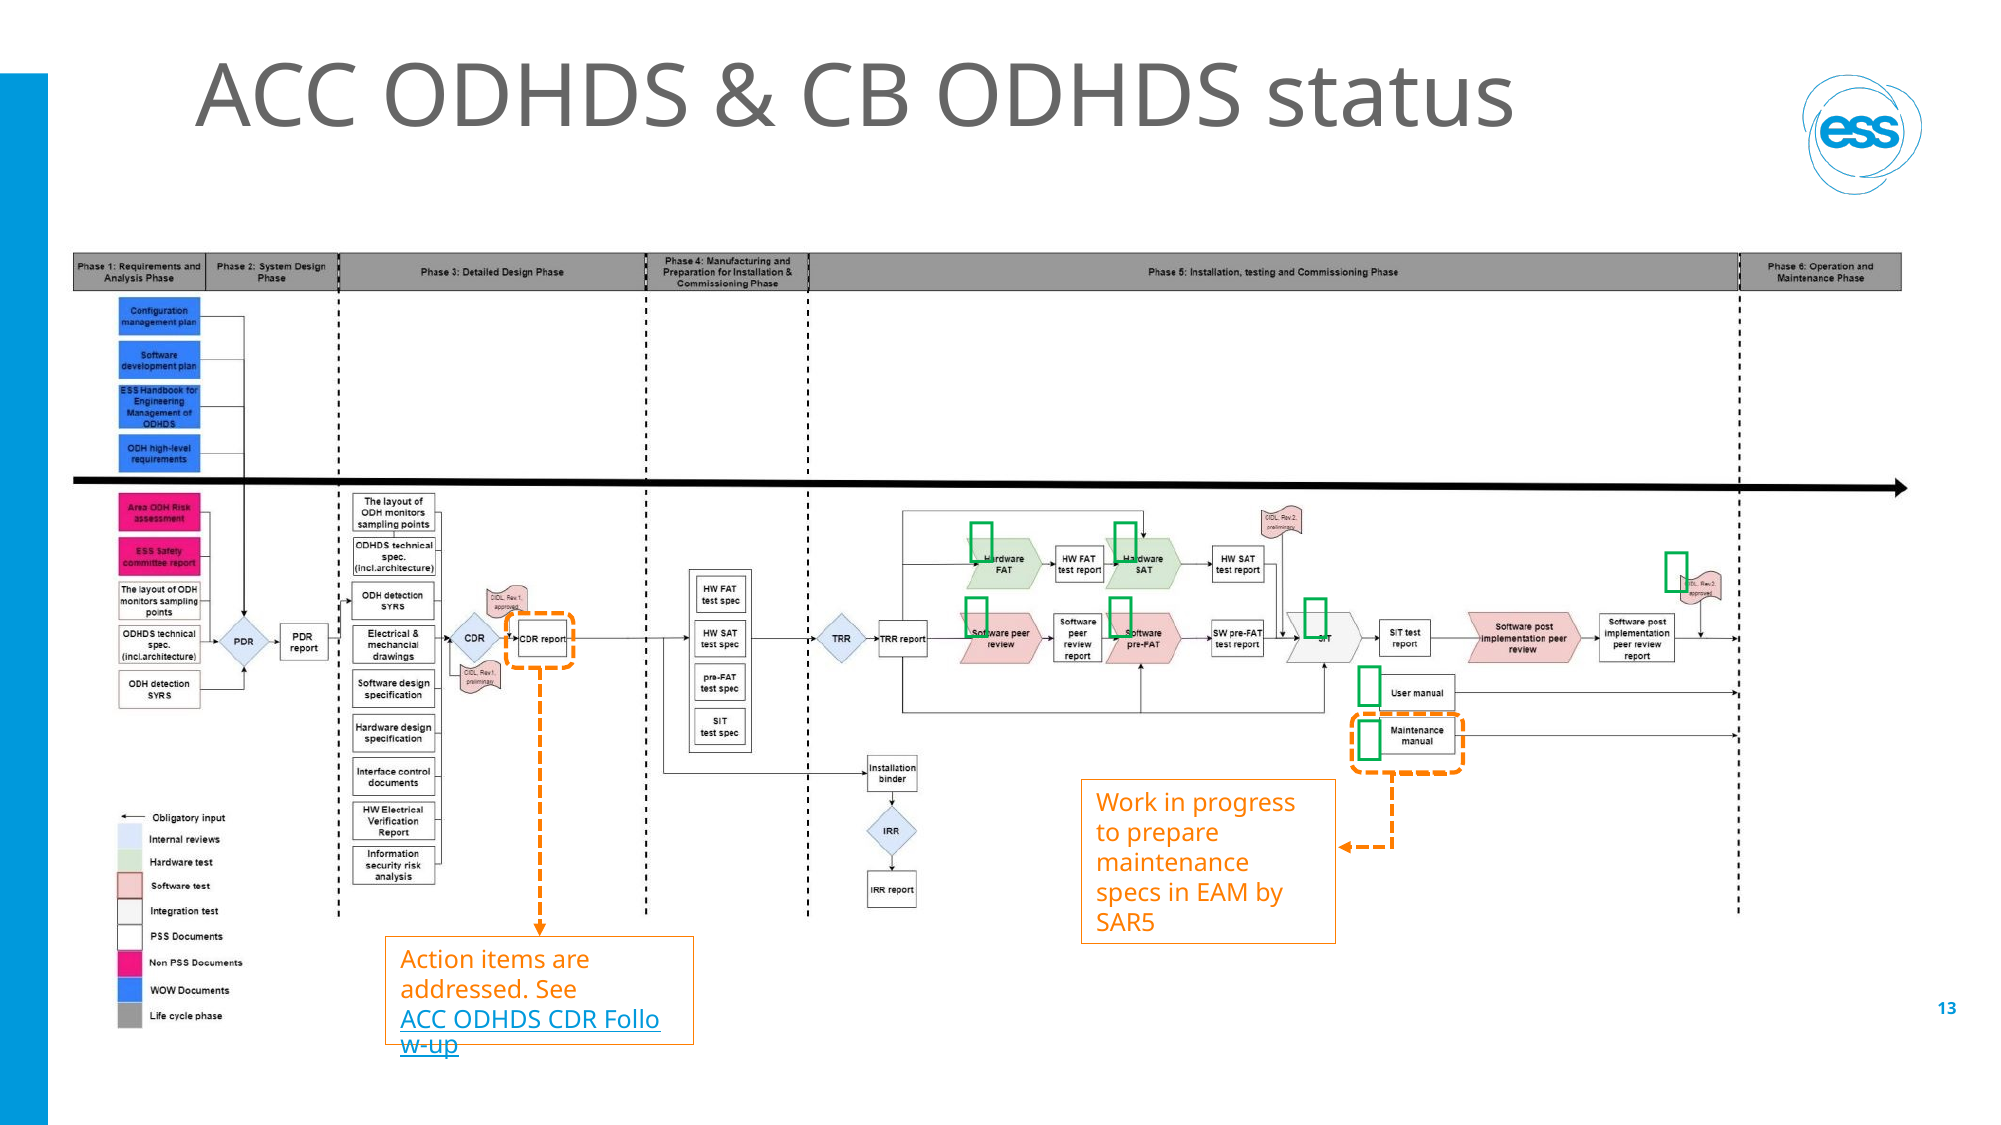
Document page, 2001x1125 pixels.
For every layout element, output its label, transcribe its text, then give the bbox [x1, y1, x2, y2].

title ACC ODHDS & CB ODHDS status [181, 43, 1717, 152]
picture [448, 1042, 454, 1051]
picture [407, 1047, 413, 1054]
slide_number 13 [1914, 979, 1972, 1040]
picture [66, 246, 1914, 1057]
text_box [1338, 774, 1447, 848]
